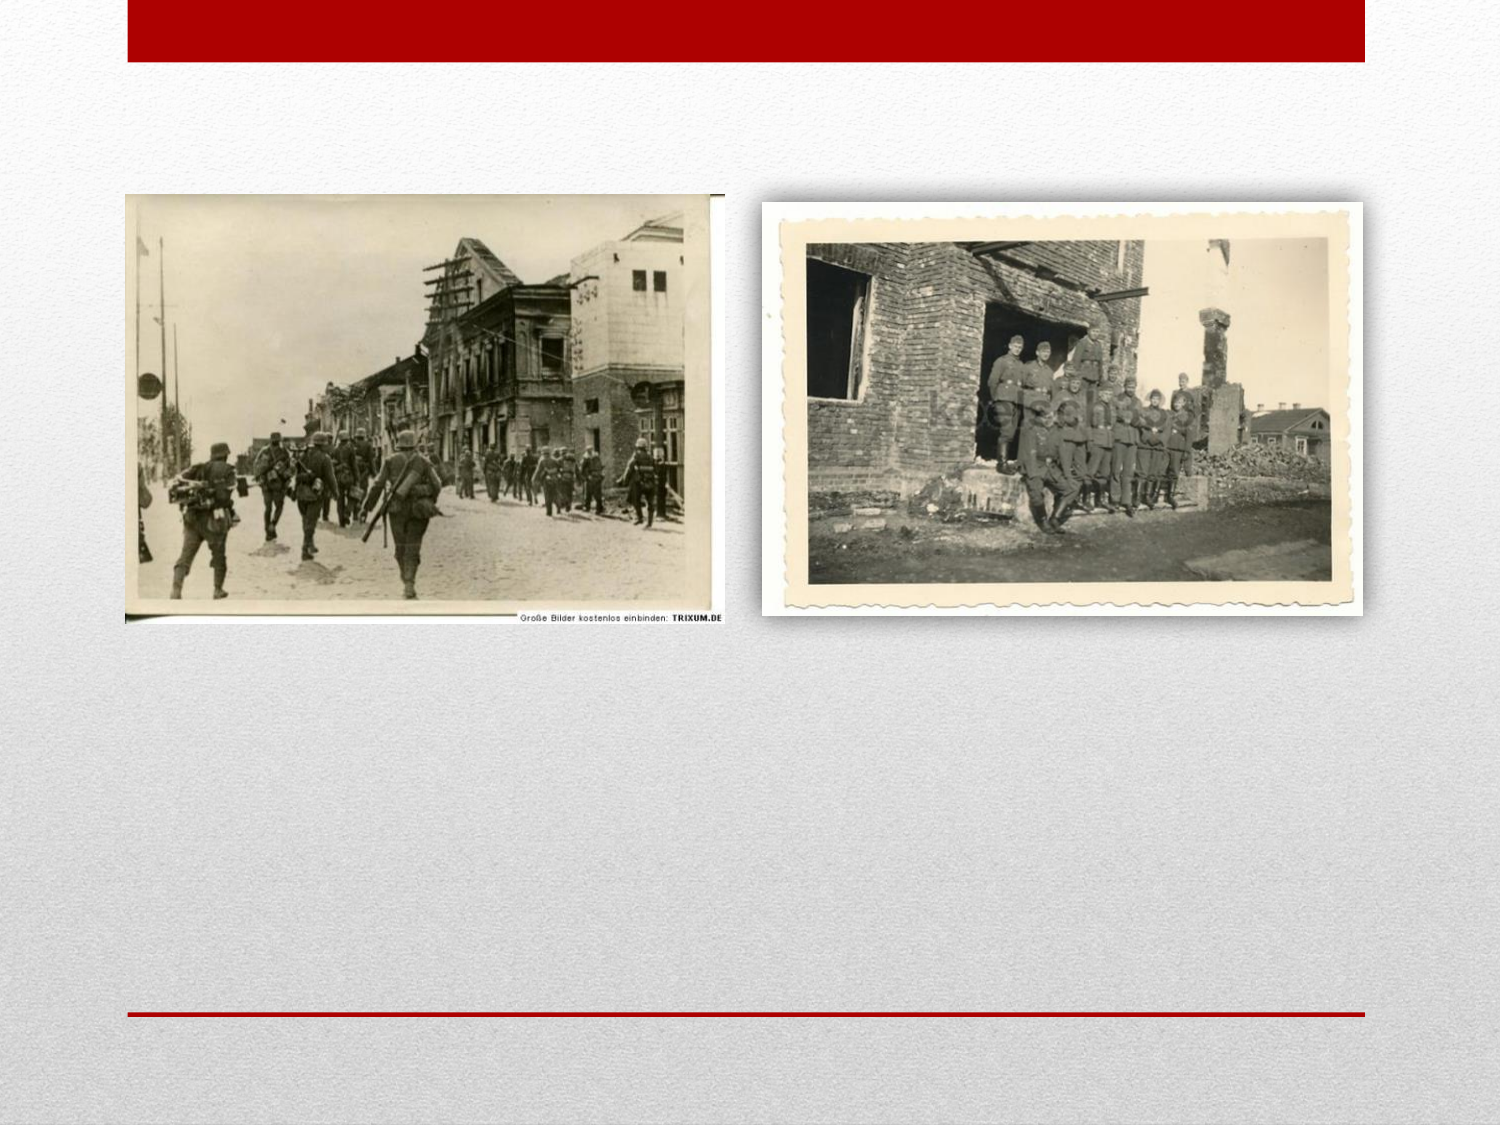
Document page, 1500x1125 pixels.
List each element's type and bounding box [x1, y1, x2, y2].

list [124, 193, 726, 624]
list [761, 201, 1364, 616]
